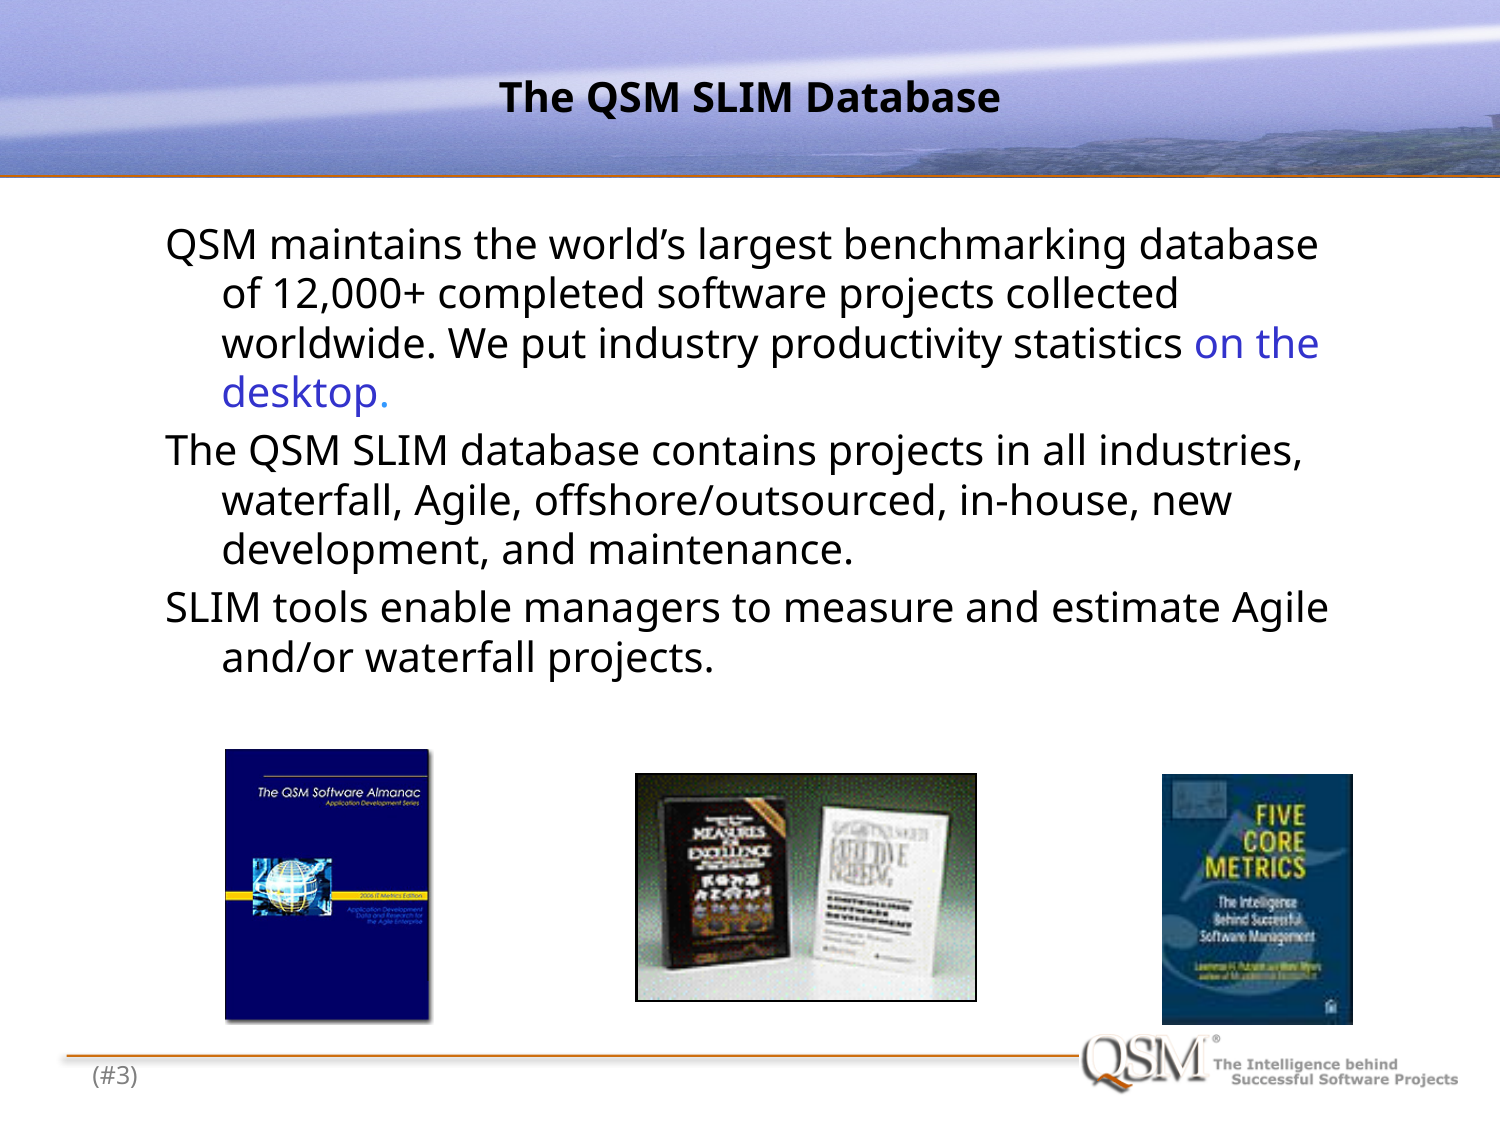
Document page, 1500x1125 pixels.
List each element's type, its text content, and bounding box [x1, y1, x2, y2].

title The QSM SLIM Database [74, 49, 1426, 143]
picture [224, 749, 434, 1026]
picture [637, 774, 976, 1001]
picture [1079, 1034, 1458, 1097]
picture [1162, 774, 1353, 1026]
list QSM maintains the world’s largest benchmarking database of 12,000+ completed software projects collected worldwide. We put industry productivity statistics on the desktop. The QSM SLIM database contains projects in all industries, waterfall, Agile, offshore/outsourced, in-house, new development, and maintenance. SLIM tools enable managers to measure and estimate Agile and/or waterfall projects. [149, 212, 1376, 726]
picture [0, 0, 1500, 175]
